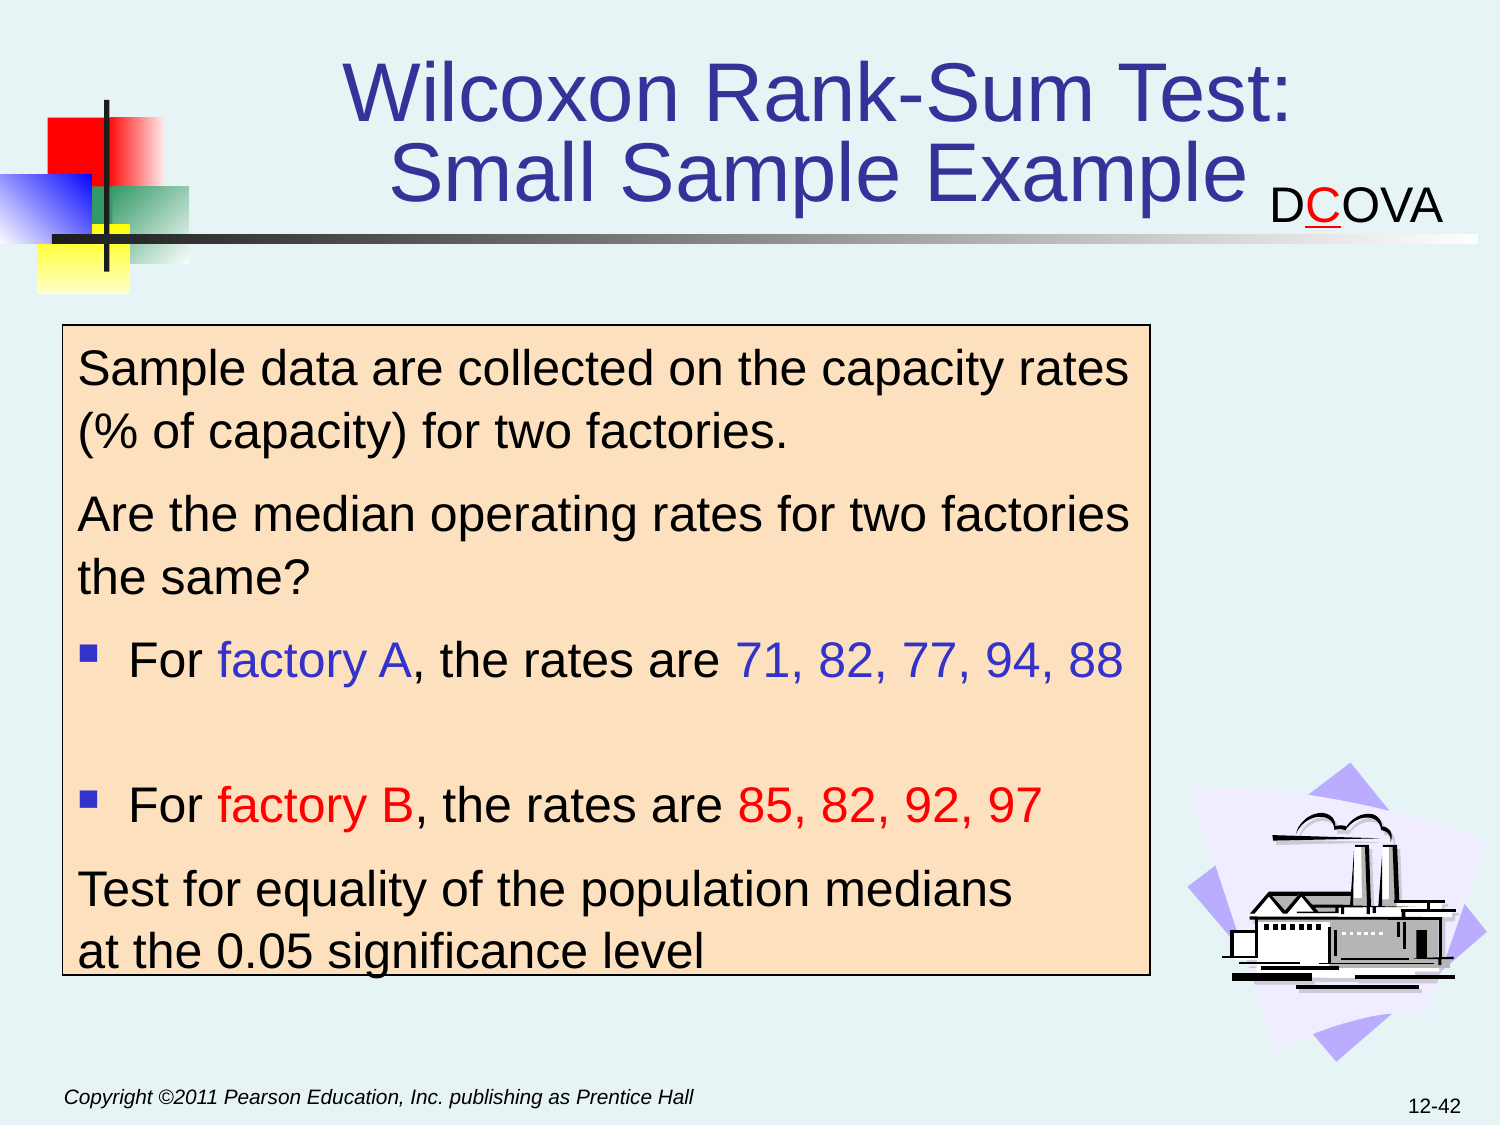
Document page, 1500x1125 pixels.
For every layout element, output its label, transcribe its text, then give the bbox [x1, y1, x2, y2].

list Sample data are collected on the capacity rates (% of capacity) for two factories. Are the median operating rates for two factories the same? For factory A, the rates are 71, 82, 77, 94, 88 For factory B, the rates are 85, 82, 92, 97 Test for equality of the population medians at the 0.05 significance level [62, 324, 1151, 976]
title Wilcoxon Rank-Sum Test: Small Sample Example [262, 62, 1376, 226]
text_box DCOVA [1237, 162, 1475, 241]
slide_number 12-42 [1124, 1071, 1476, 1125]
picture [1187, 762, 1488, 1062]
